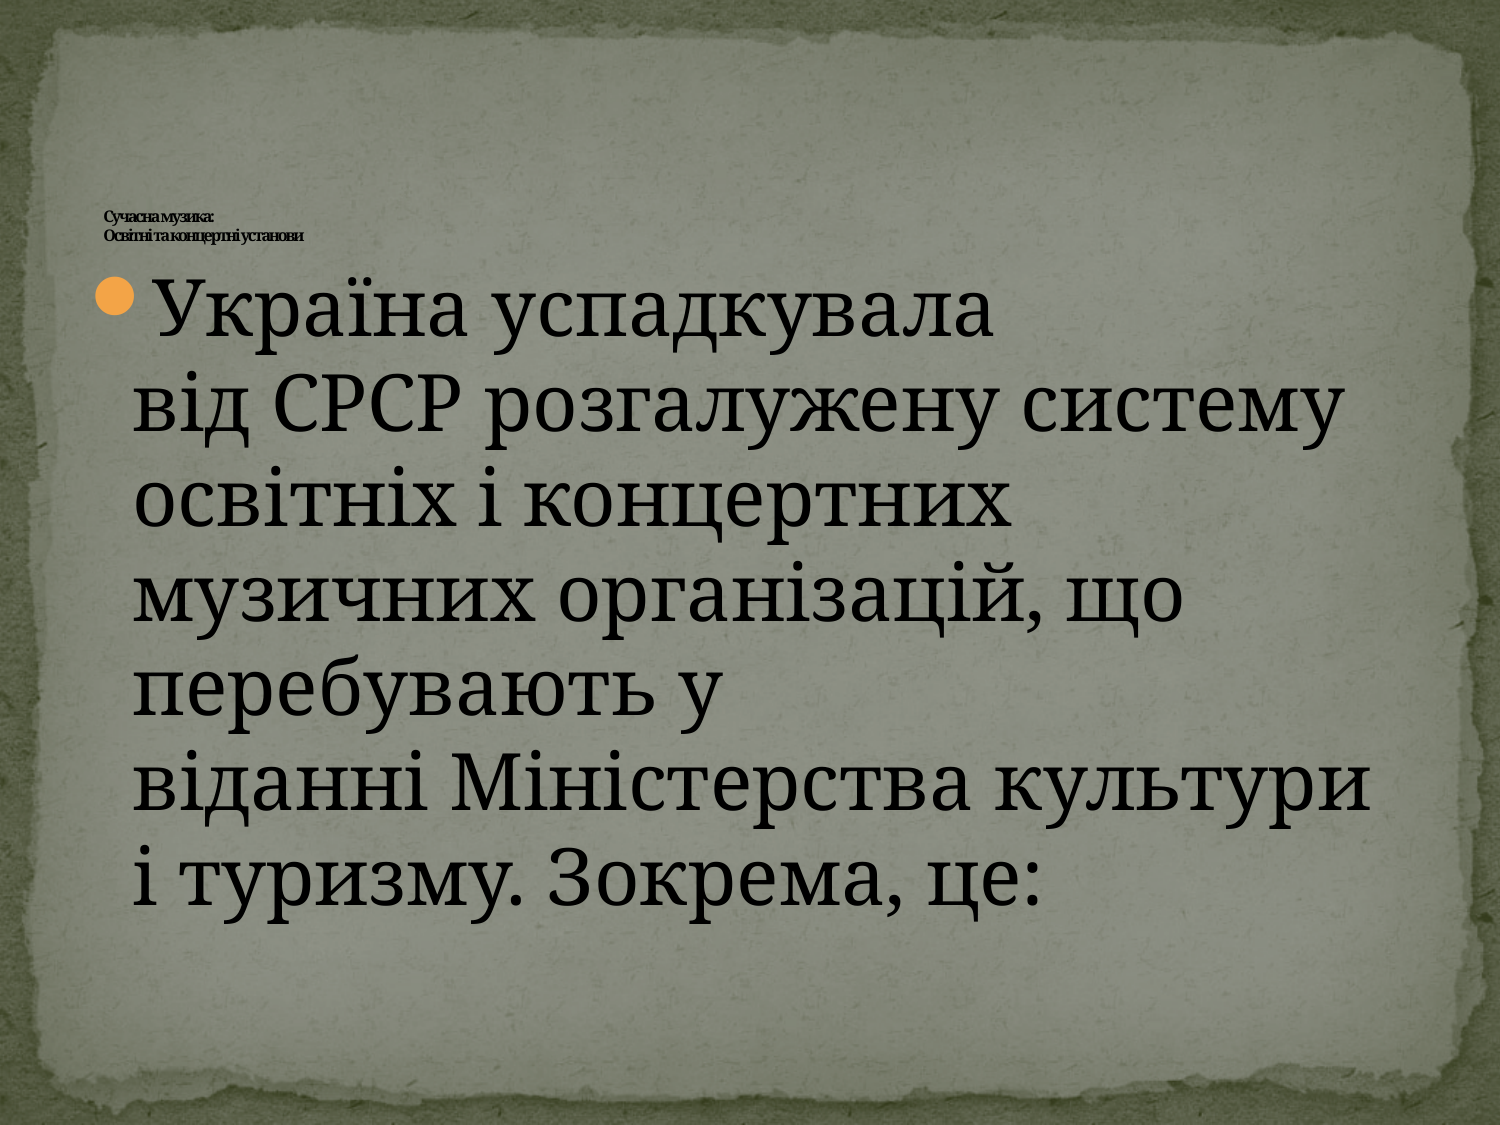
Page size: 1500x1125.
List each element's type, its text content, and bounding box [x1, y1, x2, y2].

list Україна успадкувала від СРСР розгалужену систему освітніх і концертних музичних організацій, що перебувають у віданні Міністерства культури і туризму. Зокрема, це: [75, 249, 1425, 1000]
title Сучасна музика: Освітні та концертні установи [88, 78, 1439, 279]
